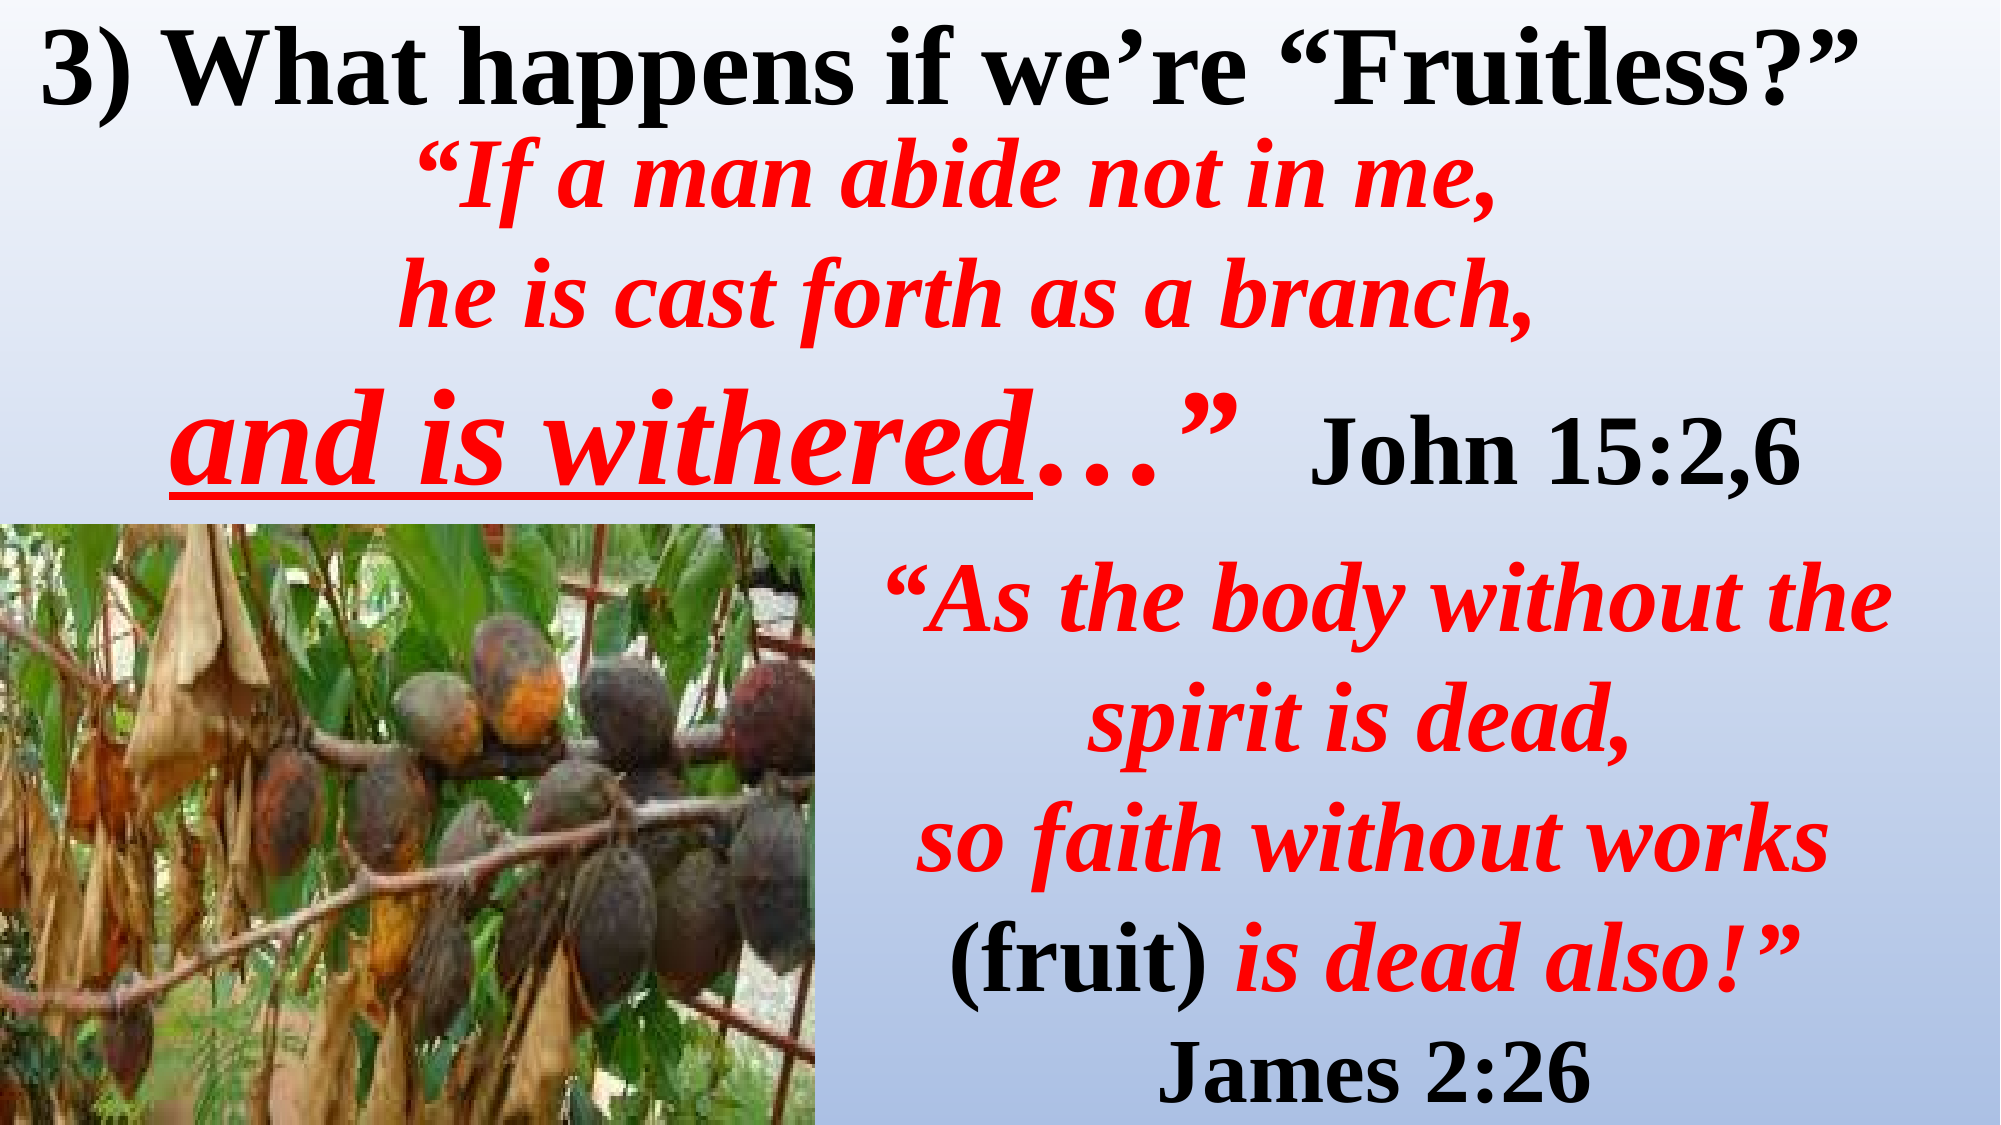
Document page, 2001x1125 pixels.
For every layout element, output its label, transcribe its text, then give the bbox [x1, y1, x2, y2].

list 3) What happens if we’re “Fruitless?” [24, 0, 2000, 463]
picture [0, 524, 815, 1125]
text_box “If a man abide not in me, he is cast forth as a branch, and is withered…” John 15:2,6 [24, 99, 1913, 520]
text_box “As the body without the spirit is dead, so faith without works (fruit) is dead also!” James 2:26 [815, 524, 1975, 1125]
